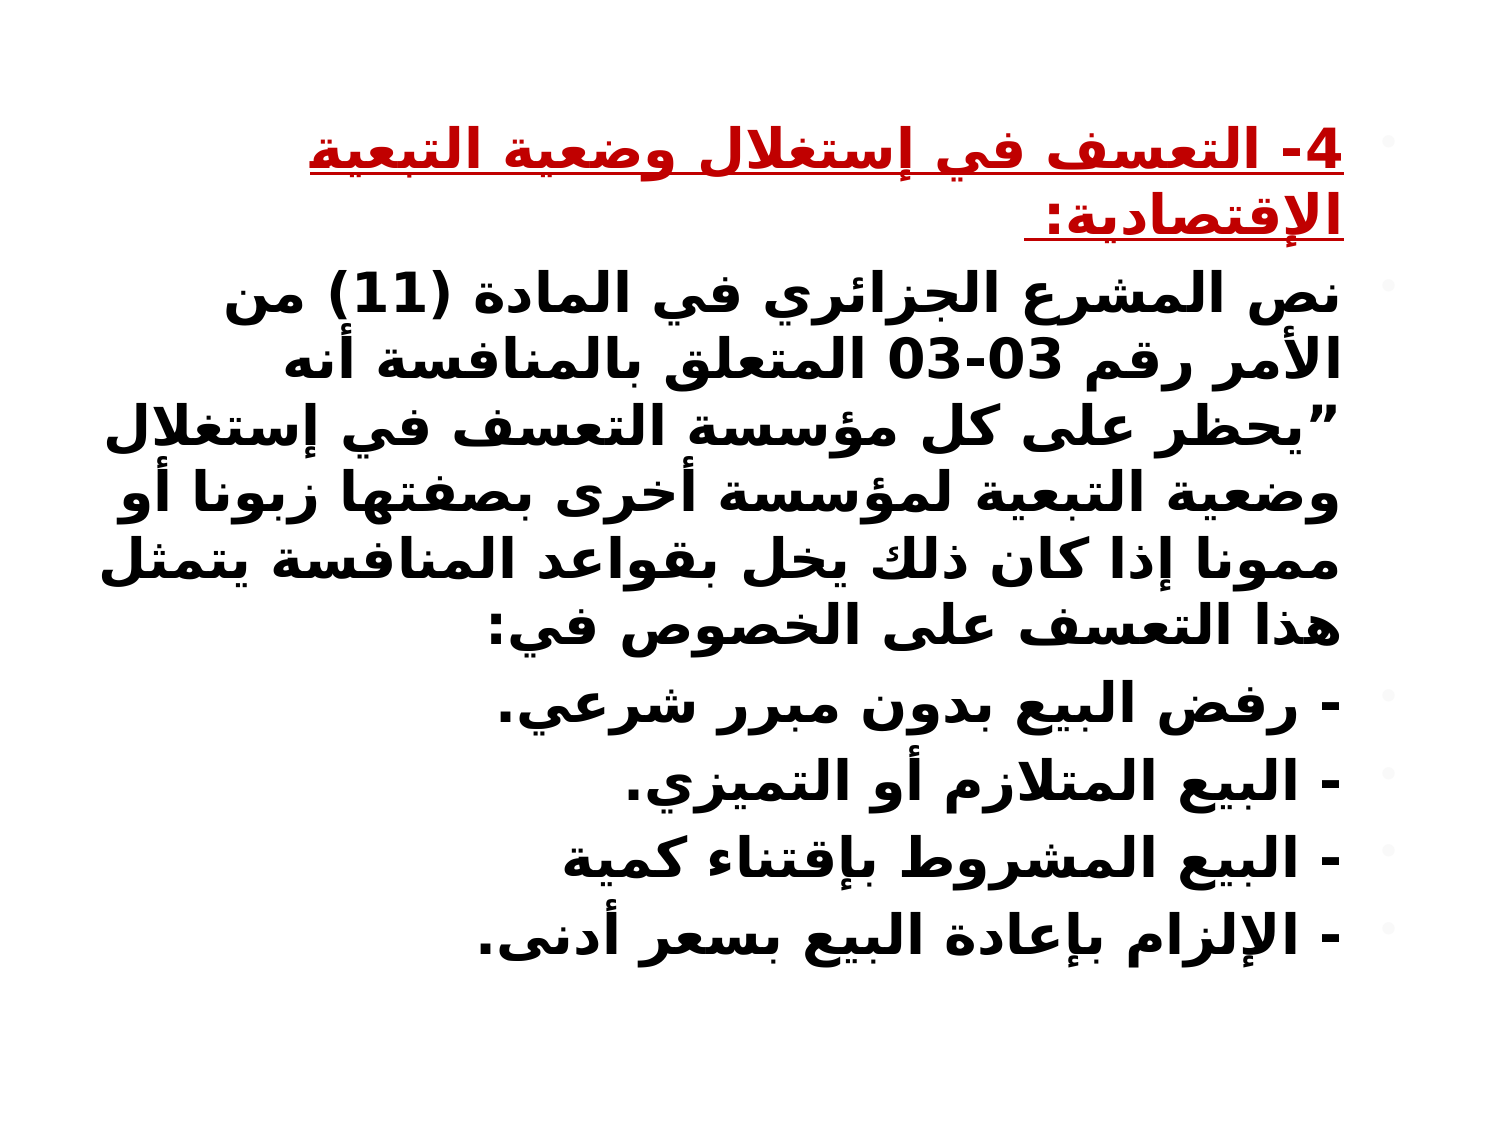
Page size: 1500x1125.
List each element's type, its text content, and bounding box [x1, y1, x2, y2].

list 4- التعسف في إستغلال وضعية التبعية الإقتصادية: نص المشرع الجزائري في المادة (11) من الأمر رقم 03-03 المتعلق بالمنافسة أنه ”يحظر على كل مؤسسة التعسف في إستغلال وضعية التبعية لمؤسسة أخرى بصفتها زبونا أو ممونا إذا كان ذلك يخل بقواعد المنافسة يتمثل هذا التعسف على الخصوص في: - رفض البيع بدون مبرر شرعي. - البيع المتلازم أو التميزي. - البيع المشروط بإقتناء كمية - الإلزام بإعادة البيع بسعر أدنى. [75, 105, 1425, 1035]
